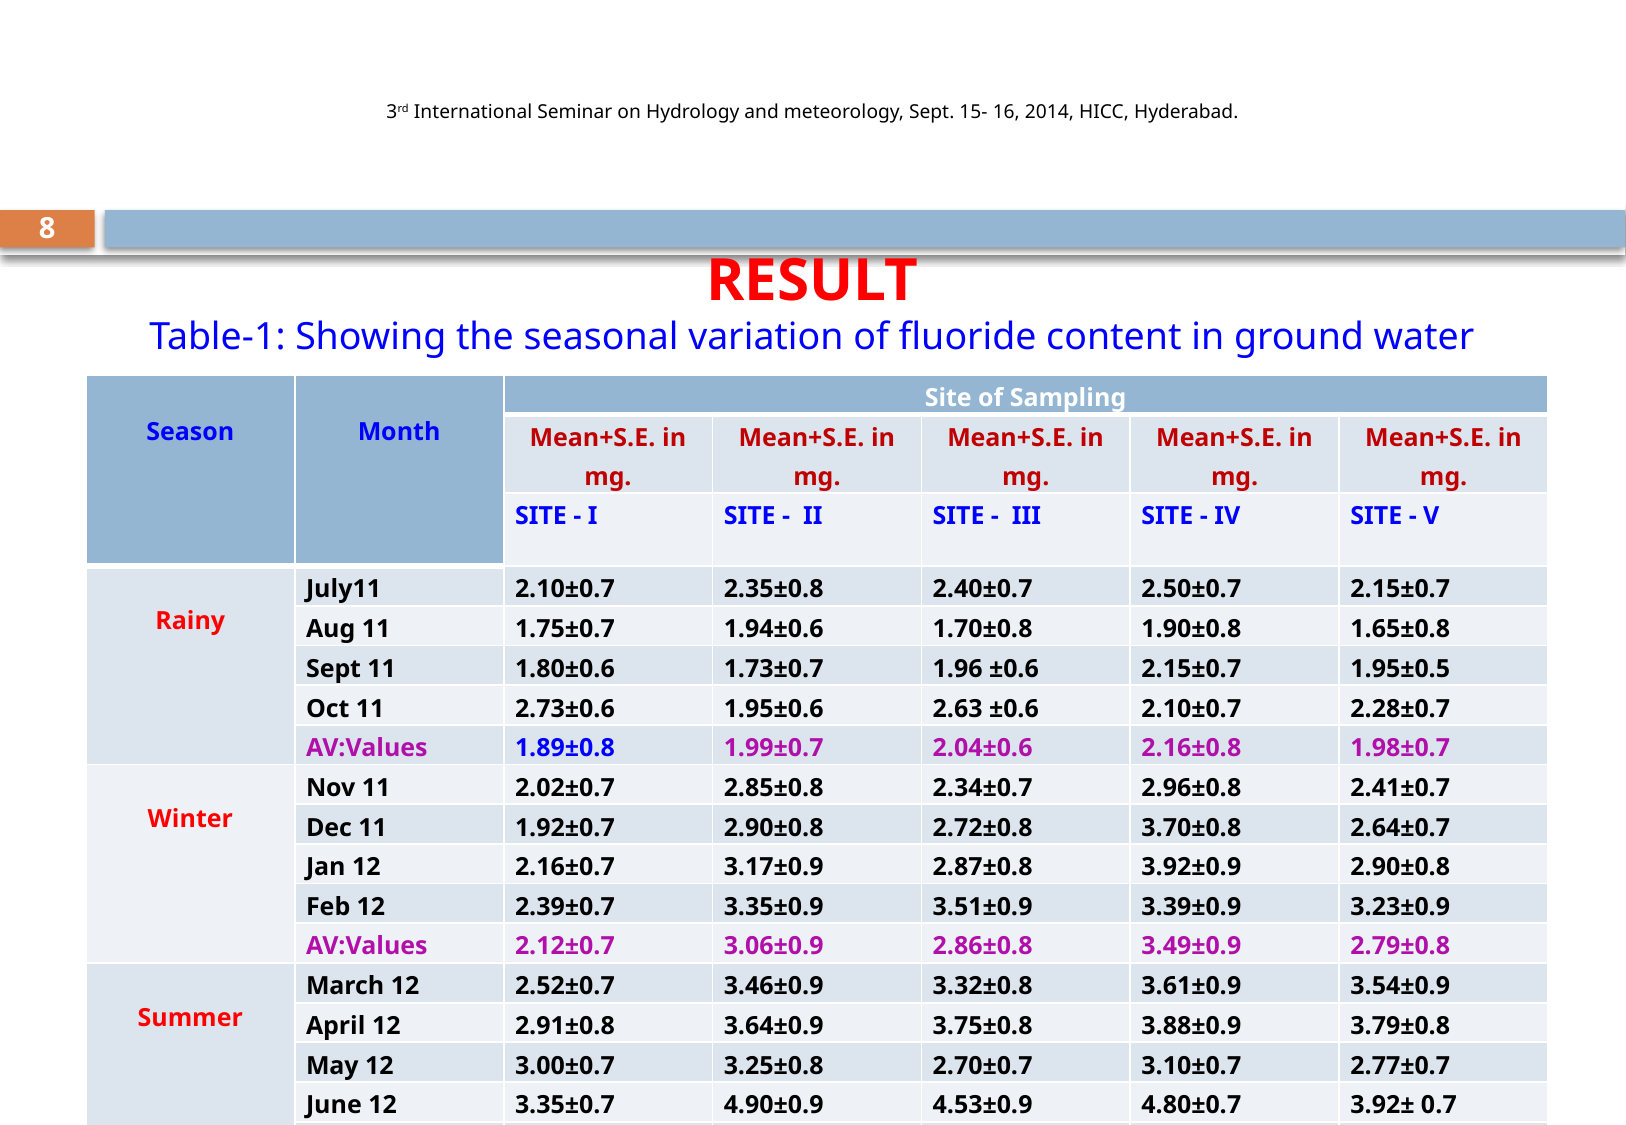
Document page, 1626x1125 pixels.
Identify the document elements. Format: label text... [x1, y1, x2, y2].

table_cell 2.77±0.7 [1340, 1043, 1547, 1081]
table_cell 3.23±0.9 [1340, 884, 1547, 922]
table_header Month [296, 376, 503, 563]
table_cell 3.35±0.7 [505, 1083, 712, 1121]
table_cell 2.63 ±0.6 [922, 686, 1129, 724]
table_cell Oct 11 [296, 686, 503, 724]
table_cell 1.96 ±0.6 [922, 646, 1129, 684]
table_cell 1.75±0.7 [505, 607, 712, 645]
table_cell Mean+S.E. in mg. [505, 417, 712, 492]
table_cell Summer [87, 964, 294, 1125]
table_cell 2.86±0.8 [922, 924, 1129, 962]
title 3rd International Seminar on Hydrology and meteorology, Sept. 15- 16, 2014, HICC, Hyderabad. [0, 45, 1625, 176]
table_cell 3.54±0.9 [1340, 964, 1547, 1002]
table_cell AV:Values [296, 726, 503, 764]
table_cell 1.95±0.6 [713, 686, 921, 724]
table_cell 4.90±0.9 [713, 1083, 921, 1121]
table_cell Mean+S.E. in mg. [1340, 417, 1547, 492]
table_cell 2.12±0.7 [505, 924, 712, 962]
table_cell SITE - I [505, 494, 712, 565]
table_cell Jan 12 [296, 845, 503, 883]
table_cell 3.06±0.9 [713, 924, 921, 962]
table_cell 3.79±0.8 [1340, 1004, 1547, 1041]
table_cell 3.39±0.9 [1131, 884, 1338, 922]
table_cell 3.64±0.9 [713, 1004, 921, 1041]
table_cell 2.70±0.7 [922, 1043, 1129, 1081]
table_cell 1.65±0.8 [1340, 607, 1547, 645]
table_cell SITE - IV [1131, 494, 1338, 565]
table_cell 3.17±0.9 [713, 845, 921, 883]
table_cell 1.94±0.6 [713, 607, 921, 645]
table_cell 3.61±0.9 [1131, 964, 1338, 1002]
table_cell SITE - V [1340, 494, 1547, 565]
table_cell 2.73±0.6 [505, 686, 712, 724]
table_cell 1.90±0.8 [1131, 607, 1338, 645]
table_cell 2.50±0.7 [1131, 567, 1338, 605]
table_cell Dec 11 [296, 805, 503, 843]
table_cell 1.95±0.5 [1340, 646, 1547, 684]
table_cell 3.75±0.8 [922, 1004, 1129, 1041]
table_cell Nov 11 [296, 765, 503, 803]
table_cell June 12 [296, 1083, 503, 1121]
table_header Site of Sampling [505, 376, 1547, 412]
table_cell 2.79±0.8 [1340, 924, 1547, 962]
table_cell 2.02±0.7 [505, 765, 712, 803]
table_cell 1.80±0.6 [505, 646, 712, 684]
table_cell Winter [87, 765, 294, 962]
table_header Season [87, 376, 294, 563]
table_cell SITE - III [922, 494, 1129, 565]
text_box RESULT Table-1: Showing the seasonal variation of fluoride content in ground water [0, 234, 1625, 365]
table_cell 3.92±0.9 [1131, 845, 1338, 883]
table_cell 3.88±0.9 [1131, 1004, 1338, 1041]
table_cell 2.10±0.7 [1131, 686, 1338, 724]
table_cell 3.70±0.8 [1131, 805, 1338, 843]
table_cell 4.80±0.7 [1131, 1083, 1338, 1121]
table_cell 2.52±0.7 [505, 964, 712, 1002]
table_cell 2.04±0.6 [922, 726, 1129, 764]
table_cell 2.39±0.7 [505, 884, 712, 922]
table_cell 2.96±0.8 [1131, 765, 1338, 803]
table_cell 2.28±0.7 [1340, 686, 1547, 724]
table_cell April 12 [296, 1004, 503, 1041]
table_cell 2.90±0.8 [713, 805, 921, 843]
table_cell 2.91±0.8 [505, 1004, 712, 1041]
slide_number 8 [0, 208, 95, 249]
table_cell 1.89±0.8 [505, 726, 712, 764]
table_cell Mean+S.E. in mg. [1131, 417, 1338, 492]
table_cell 4.53±0.9 [922, 1083, 1129, 1121]
table_cell 2.87±0.8 [922, 845, 1129, 883]
table_cell 2.10±0.7 [505, 567, 712, 605]
table_cell Feb 12 [296, 884, 503, 922]
table_cell Sept 11 [296, 646, 503, 684]
table_cell 2.64±0.7 [1340, 805, 1547, 843]
table_cell 2.40±0.7 [922, 567, 1129, 605]
table_cell 2.35±0.8 [713, 567, 921, 605]
table_cell 2.15±0.7 [1131, 646, 1338, 684]
table_cell 1.92±0.7 [505, 805, 712, 843]
table_cell 3.46±0.9 [713, 964, 921, 1002]
table_cell 2.41±0.7 [1340, 765, 1547, 803]
table_cell 1.73±0.7 [713, 646, 921, 684]
table_cell 3.10±0.7 [1131, 1043, 1338, 1081]
table_cell 2.15±0.7 [1340, 567, 1547, 605]
table_cell 1.98±0.7 [1340, 726, 1547, 764]
table_cell 1.99±0.7 [713, 726, 921, 764]
table_cell 3.25±0.8 [713, 1043, 921, 1081]
table_cell 2.34±0.7 [922, 765, 1129, 803]
table_cell 2.85±0.8 [713, 765, 921, 803]
table_cell July11 [296, 569, 503, 605]
table_cell Mean+S.E. in mg. [922, 417, 1129, 492]
table_cell March 12 [296, 964, 503, 1002]
table_cell 3.51±0.9 [922, 884, 1129, 922]
table_cell 3.49±0.9 [1131, 924, 1338, 962]
table_cell Rainy [87, 569, 294, 764]
table_cell 2.16±0.8 [1131, 726, 1338, 764]
table_cell 3.00±0.7 [505, 1043, 712, 1081]
table_cell 1.70±0.8 [922, 607, 1129, 645]
table_cell May 12 [296, 1043, 503, 1081]
table_cell 2.16±0.7 [505, 845, 712, 883]
table_cell AV:Values [296, 924, 503, 962]
table_cell 3.35±0.9 [713, 884, 921, 922]
table_cell Mean+S.E. in mg. [713, 417, 921, 492]
table_cell 3.32±0.8 [922, 964, 1129, 1002]
table_cell 3.92± 0.7 [1340, 1083, 1547, 1121]
table_cell Aug 11 [296, 607, 503, 645]
table_cell 2.90±0.8 [1340, 845, 1547, 883]
table_cell 2.72±0.8 [922, 805, 1129, 843]
table_cell SITE - II [713, 494, 921, 565]
